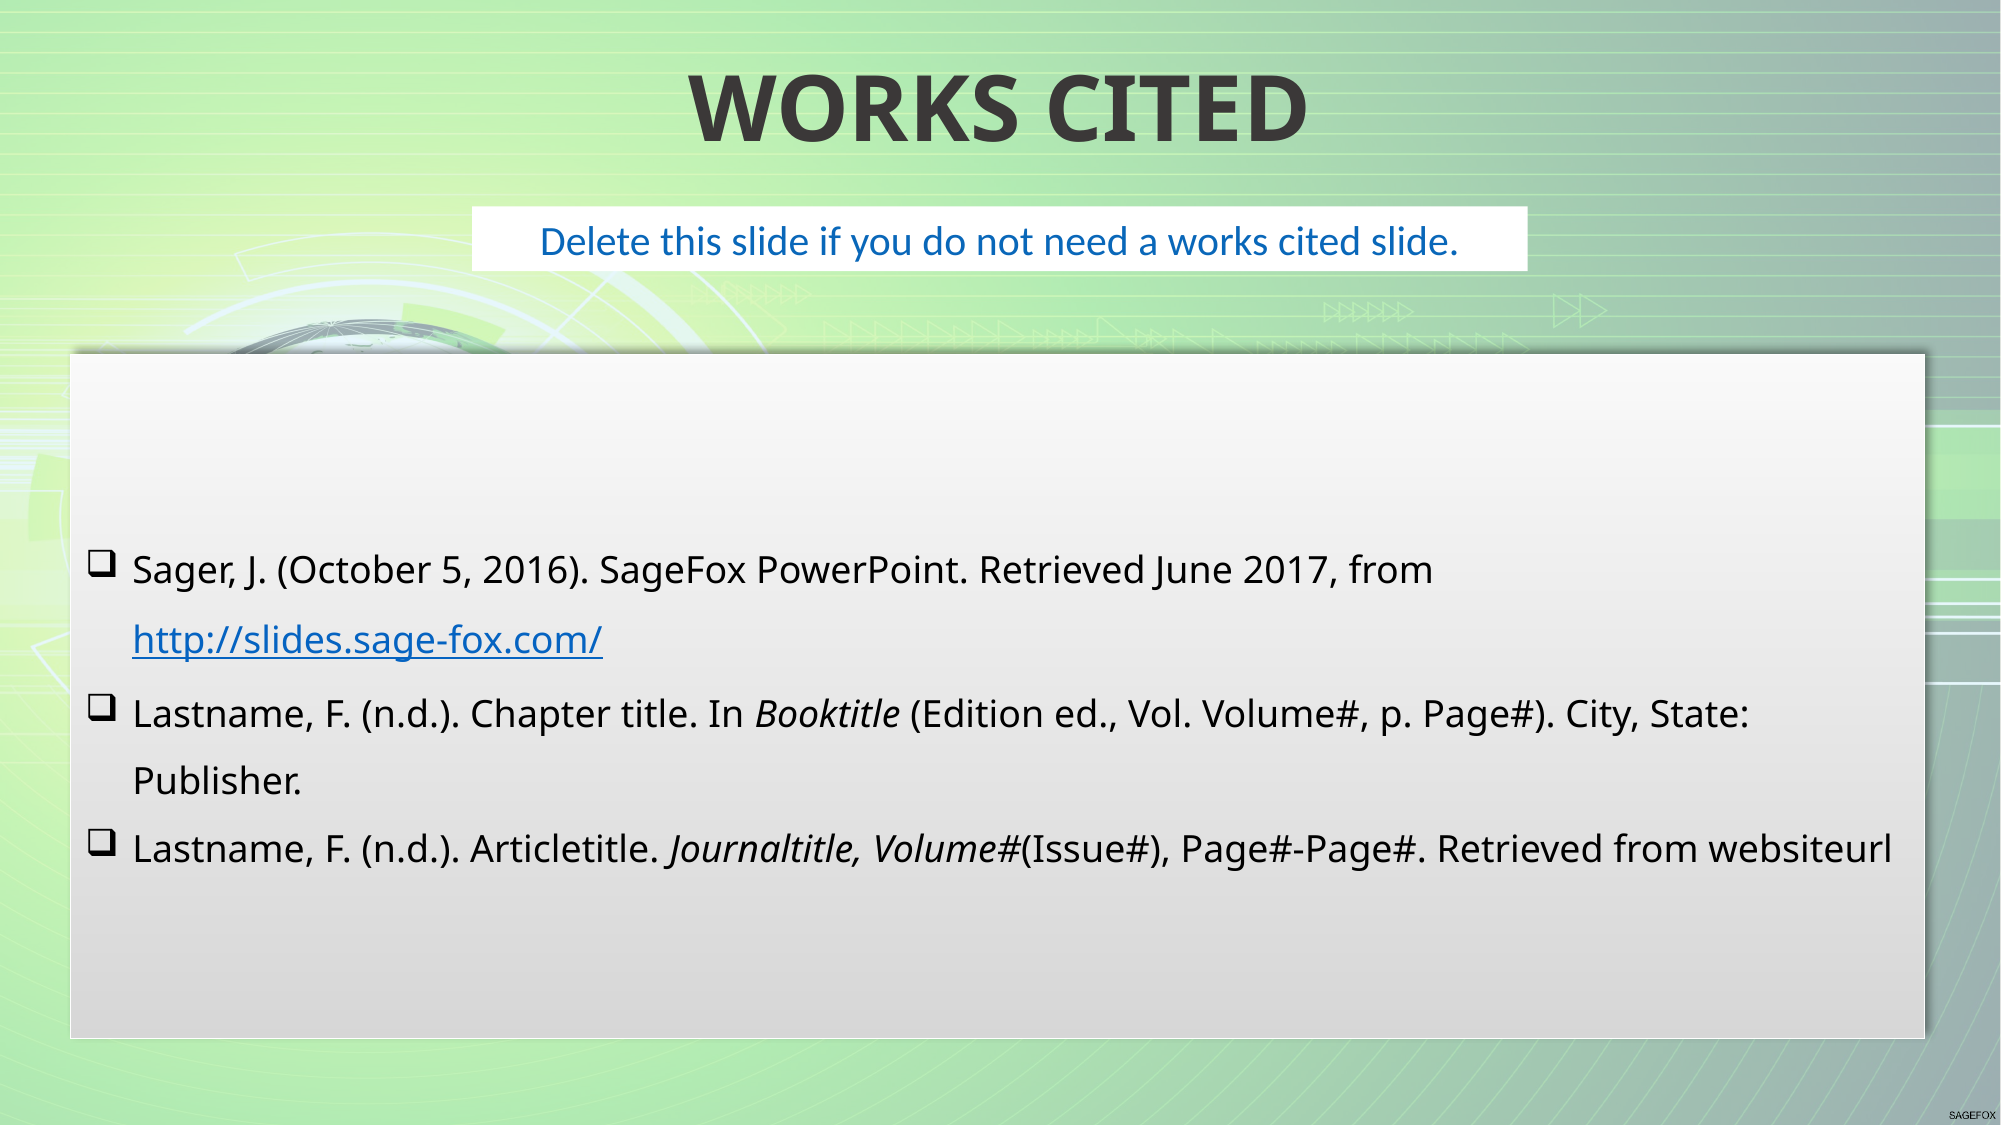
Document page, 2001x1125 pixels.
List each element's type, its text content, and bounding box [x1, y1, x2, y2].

text_box Delete this slide if you do not need a works cited slide. [472, 206, 1528, 272]
text_box WORKS CITED [548, 42, 1452, 167]
picture [1925, 0, 2001, 1125]
text_box Sager, J. (October 5, 2016). SageFox PowerPoint. Retrieved June 2017, from http://slides.sage-fox.com/ Lastname, F. (n.d.). Chapter title. In Booktitle (Edition ed., Vol. Volume#, p. Page#). City, State: Publisher. Lastname, F. (n.d.). Articletitle. Journaltitle, Volume#(Issue#), Page#-Page#. Retrieved from websiteurl [70, 354, 1925, 1039]
